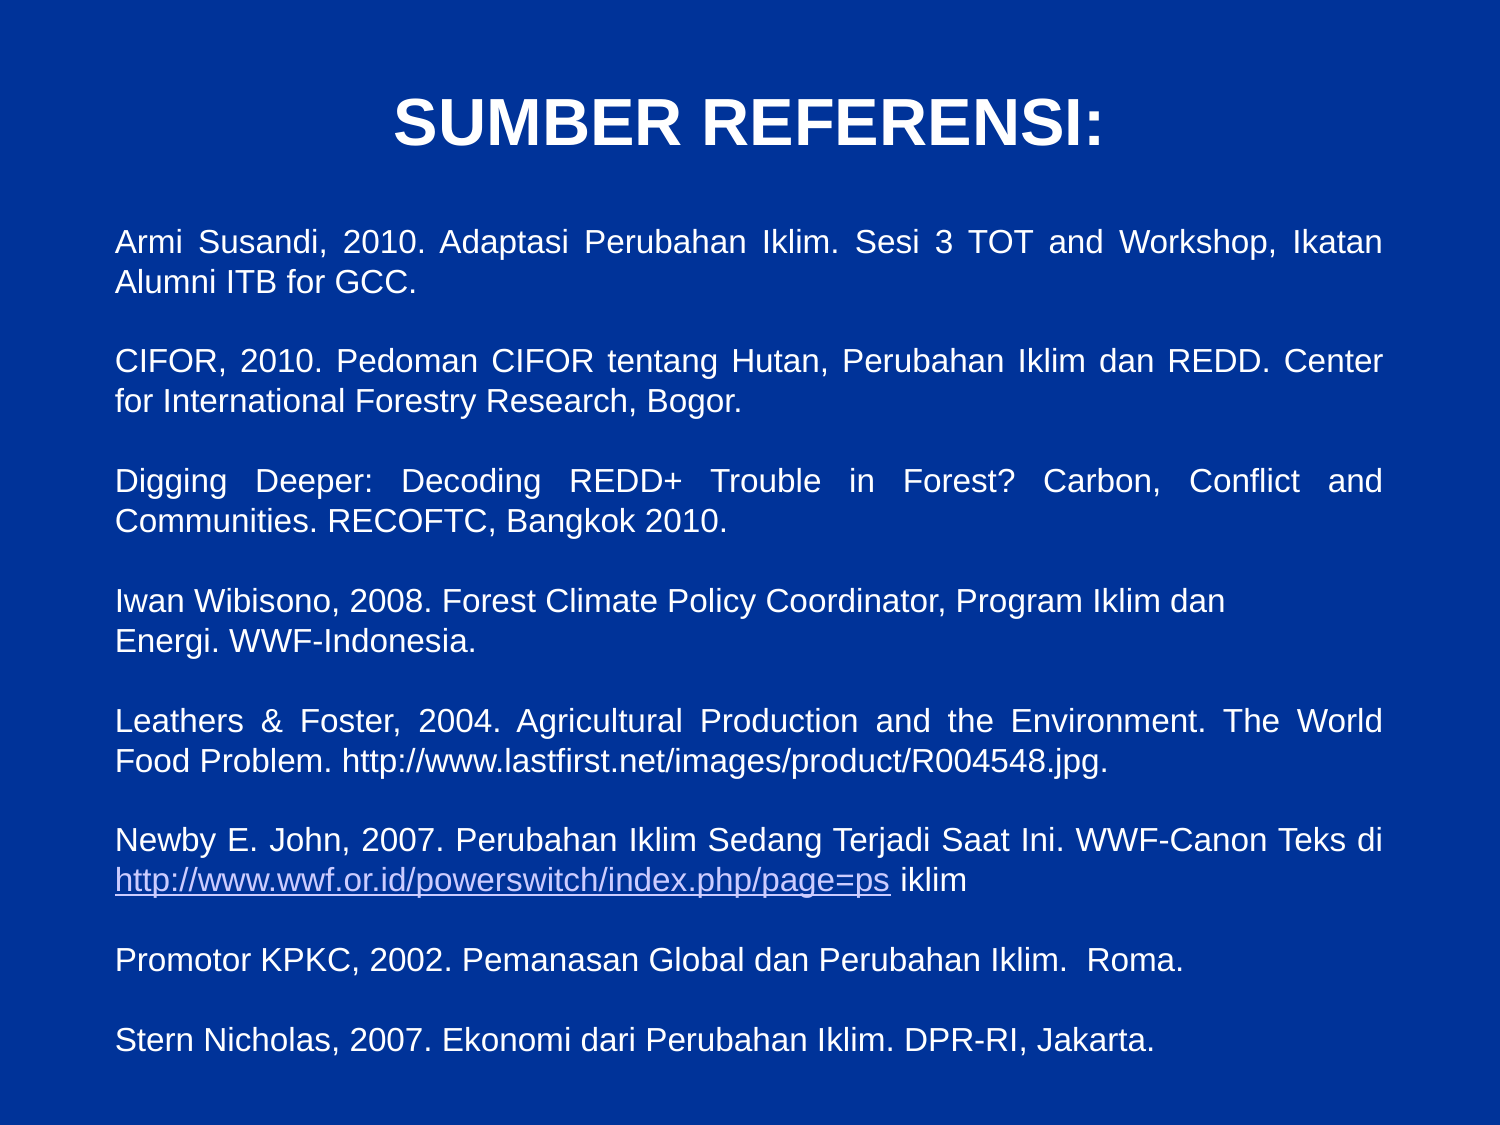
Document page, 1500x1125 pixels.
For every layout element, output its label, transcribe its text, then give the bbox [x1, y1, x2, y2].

title SUMBER REFERENSI: [112, 49, 1388, 188]
text_box Armi Susandi, 2010. Adaptasi Perubahan Iklim. Sesi 3 TOT and Workshop, Ikatan Alumni ITB for GCC. CIFOR, 2010. Pedoman CIFOR tentang Hutan, Perubahan Iklim dan REDD. Center for International Forestry Research, Bogor. Digging Deeper: Decoding REDD+ Trouble in Forest? Carbon, Conflict and Communities. RECOFTC, Bangkok 2010. Iwan Wibisono, 2008. Forest Climate Policy Coordinator, Program Iklim dan Energi. WWF-Indonesia. Leathers & Foster, 2004. Agricultural Production and the Environment. The World Food Problem. http://www.lastfirst.net/images/product/R004548.jpg. Newby E. John, 2007. Perubahan Iklim Sedang Terjadi Saat Ini. WWF-Canon Teks di http://www.wwf.or.id/powerswitch/index.php/page=ps iklim Promotor KPKC, 2002. Pemanasan Global dan Perubahan Iklim. Roma. Stern Nicholas, 2007. Ekonomi dari Perubahan Iklim. DPR-RI, Jakarta. [99, 212, 1400, 1066]
